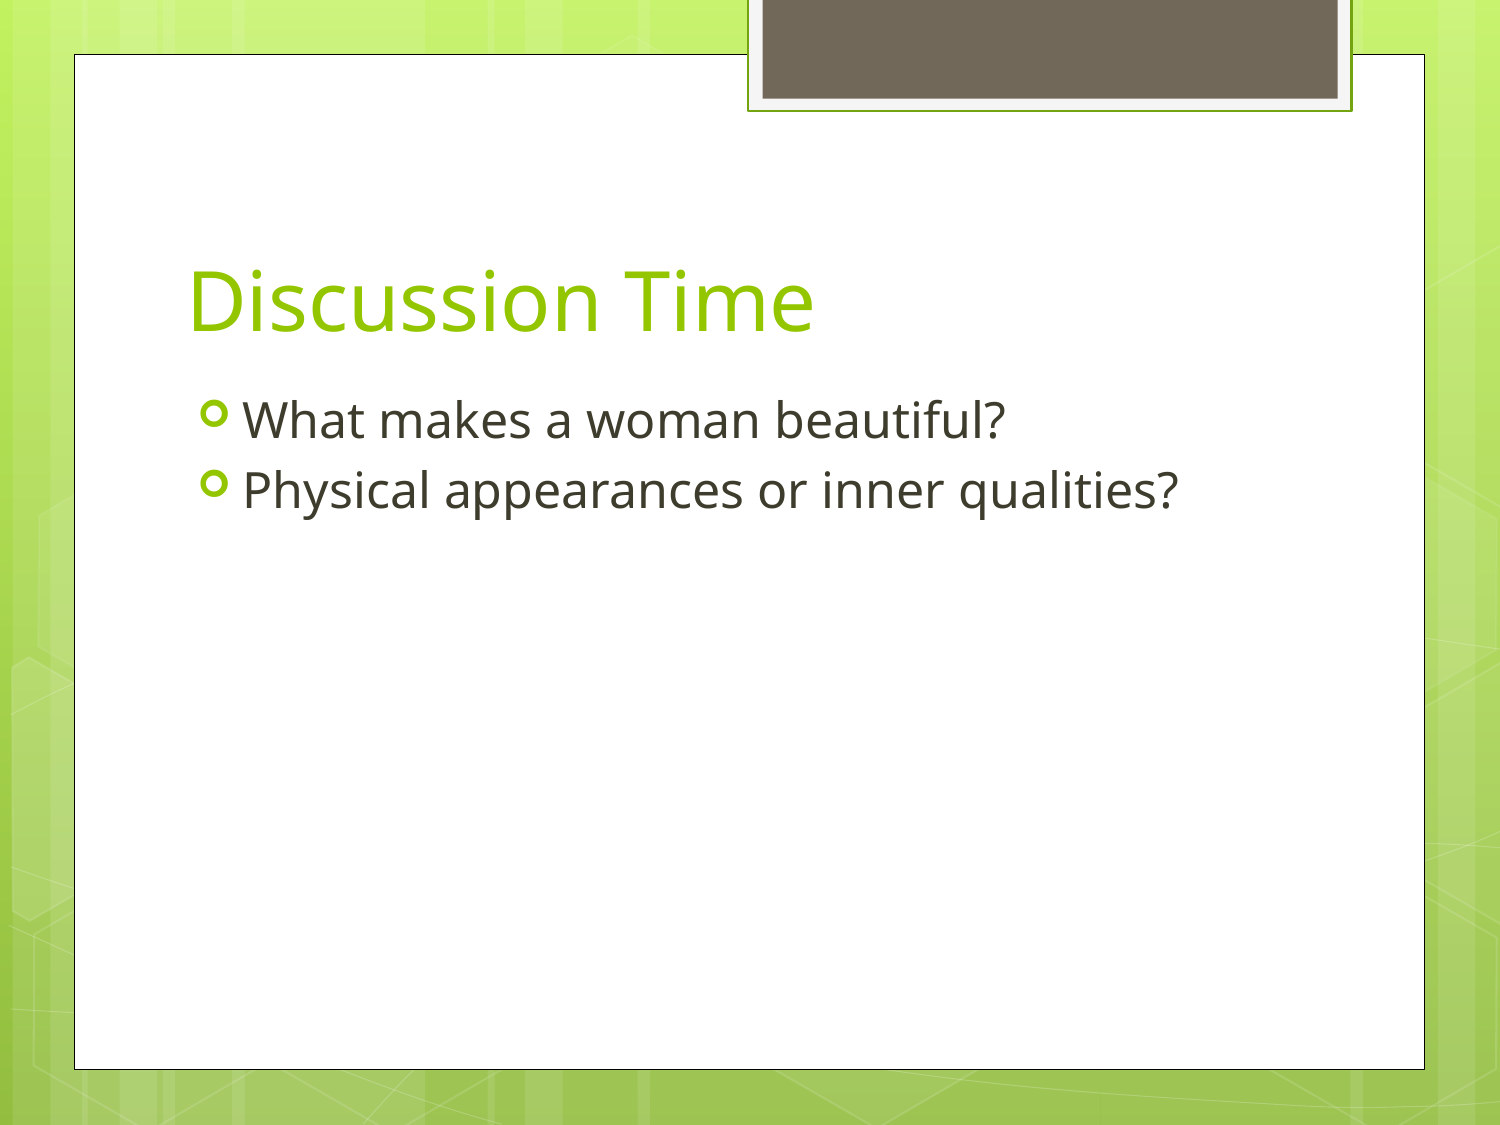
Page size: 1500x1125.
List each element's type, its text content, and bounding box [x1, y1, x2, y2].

list What makes a woman beautiful? Physical appearances or inner qualities? [171, 381, 1283, 957]
title Discussion Time [171, 168, 1324, 357]
